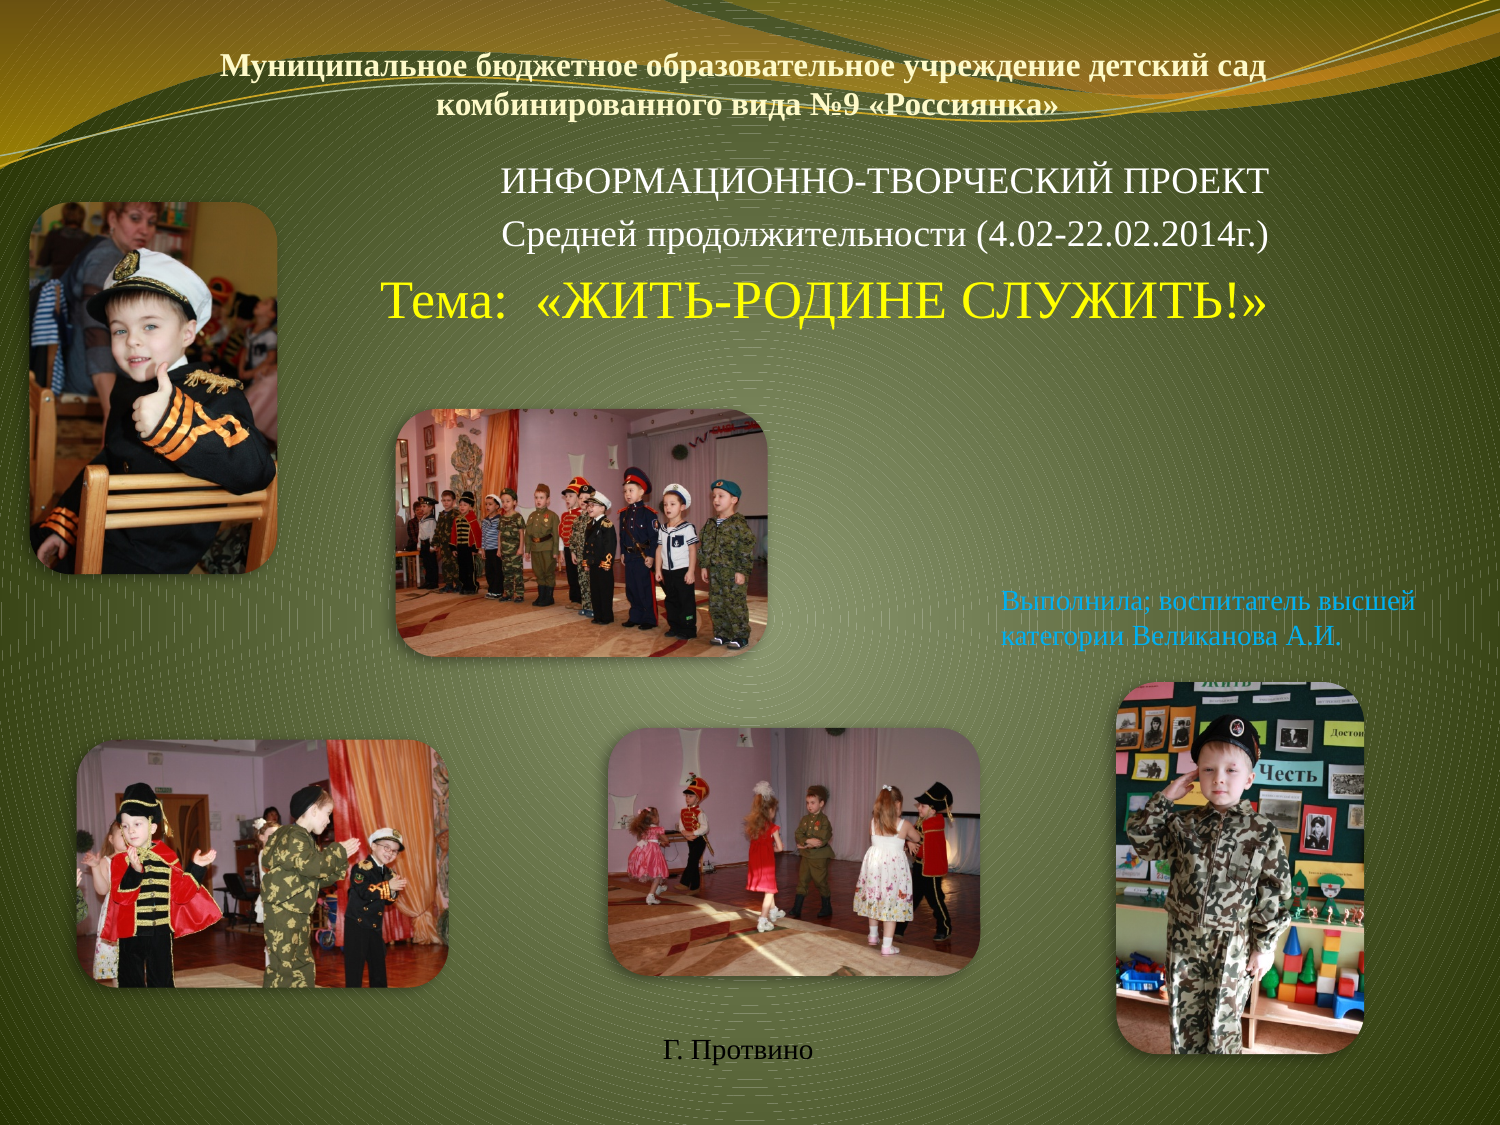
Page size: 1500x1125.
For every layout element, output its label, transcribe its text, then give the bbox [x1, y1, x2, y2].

title Муниципальное бюджетное образовательное учреждение детский сад комбинированного вида №9 «Россиянка» [112, 42, 1388, 284]
picture [1116, 1004, 1365, 1055]
text_box Выполнила; воспитатель высшей категории Великанова А.И. [986, 574, 1500, 659]
picture [76, 739, 449, 988]
picture [29, 524, 278, 575]
subtitle ИНФОРМАЦИОННО-ТВОРЧЕСКИЙ ПРОЕКТ Средней продолжительности (4.02-22.02.2014г.) Тема: «ЖИТЬ-РОДИНЕ СЛУЖИТЬ!» [230, 149, 1281, 437]
picture [0, 202, 340, 513]
text_box Г. Протвино [596, 1023, 880, 1073]
picture [1053, 682, 1427, 993]
picture [395, 408, 768, 658]
picture [607, 727, 981, 977]
